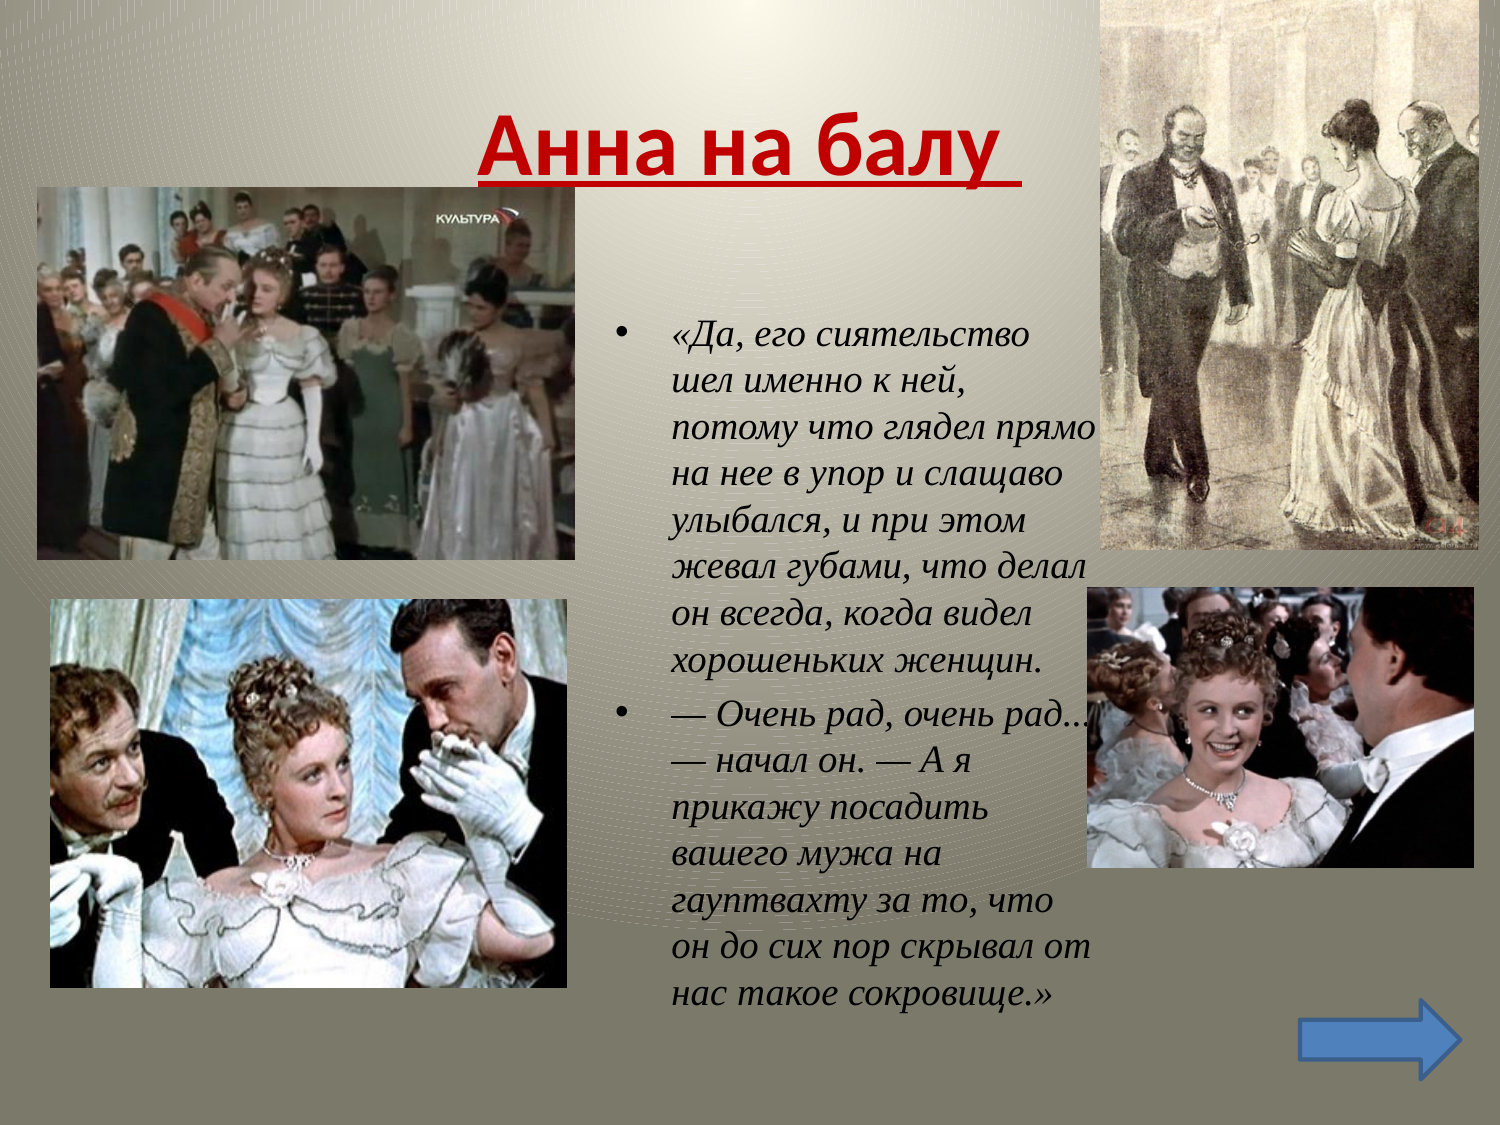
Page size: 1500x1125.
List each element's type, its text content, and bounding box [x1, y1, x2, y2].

picture [49, 599, 567, 988]
list «Да, его сиятельство шел именно к ней, потому что глядел прямо на нее в упор и слащаво улыбался, и при этом жевал губами, что делал он всегда, когда видел хорошеньких женщин. — Очень рад, очень рад... — начал он. — А я прикажу посадить вашего мужа на гауптвахту за то, что он до сих пор скрывал от нас такое сокровище.» [600, 299, 1113, 1043]
picture [37, 187, 576, 560]
text_box [1297, 997, 1463, 1082]
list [1087, 587, 1474, 868]
picture [1099, 0, 1479, 551]
title Анна на балу [75, 45, 1094, 233]
